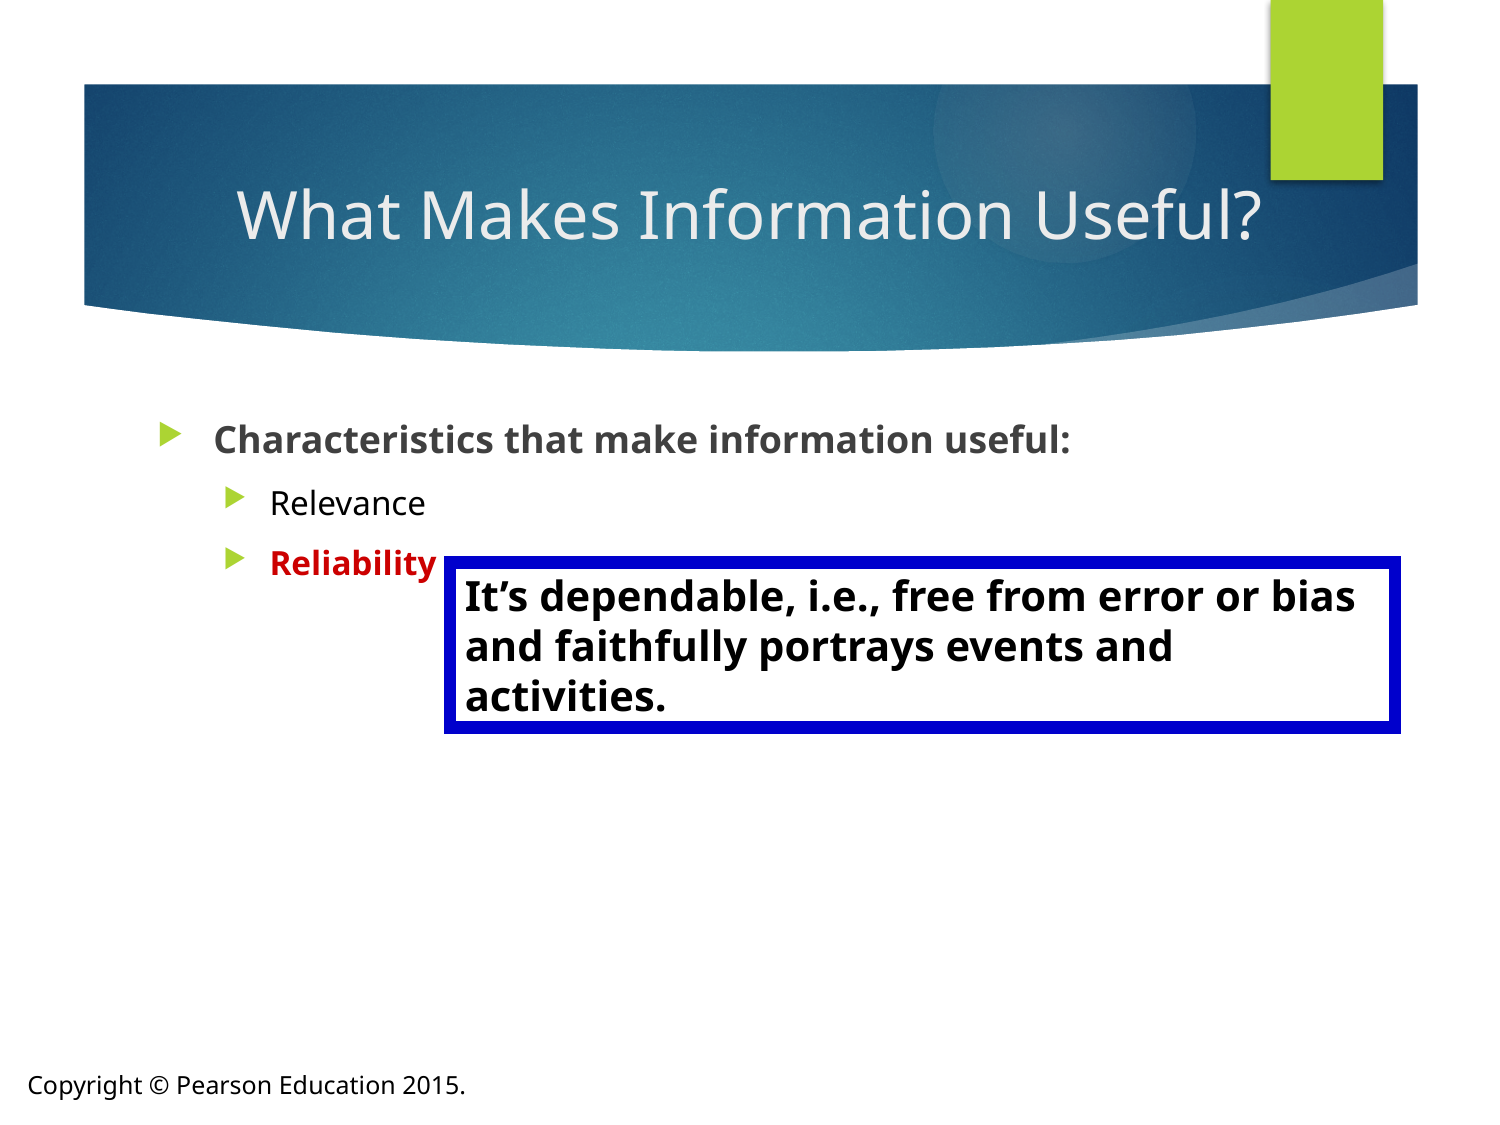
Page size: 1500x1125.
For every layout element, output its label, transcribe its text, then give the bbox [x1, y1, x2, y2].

list Characteristics that make information useful: Relevance Reliability [142, 408, 1183, 988]
title What Makes Information Useful? [75, 125, 1425, 300]
text_box It’s dependable, i.e., free from error or bias and faithfully portrays events and activities. [449, 562, 1395, 728]
